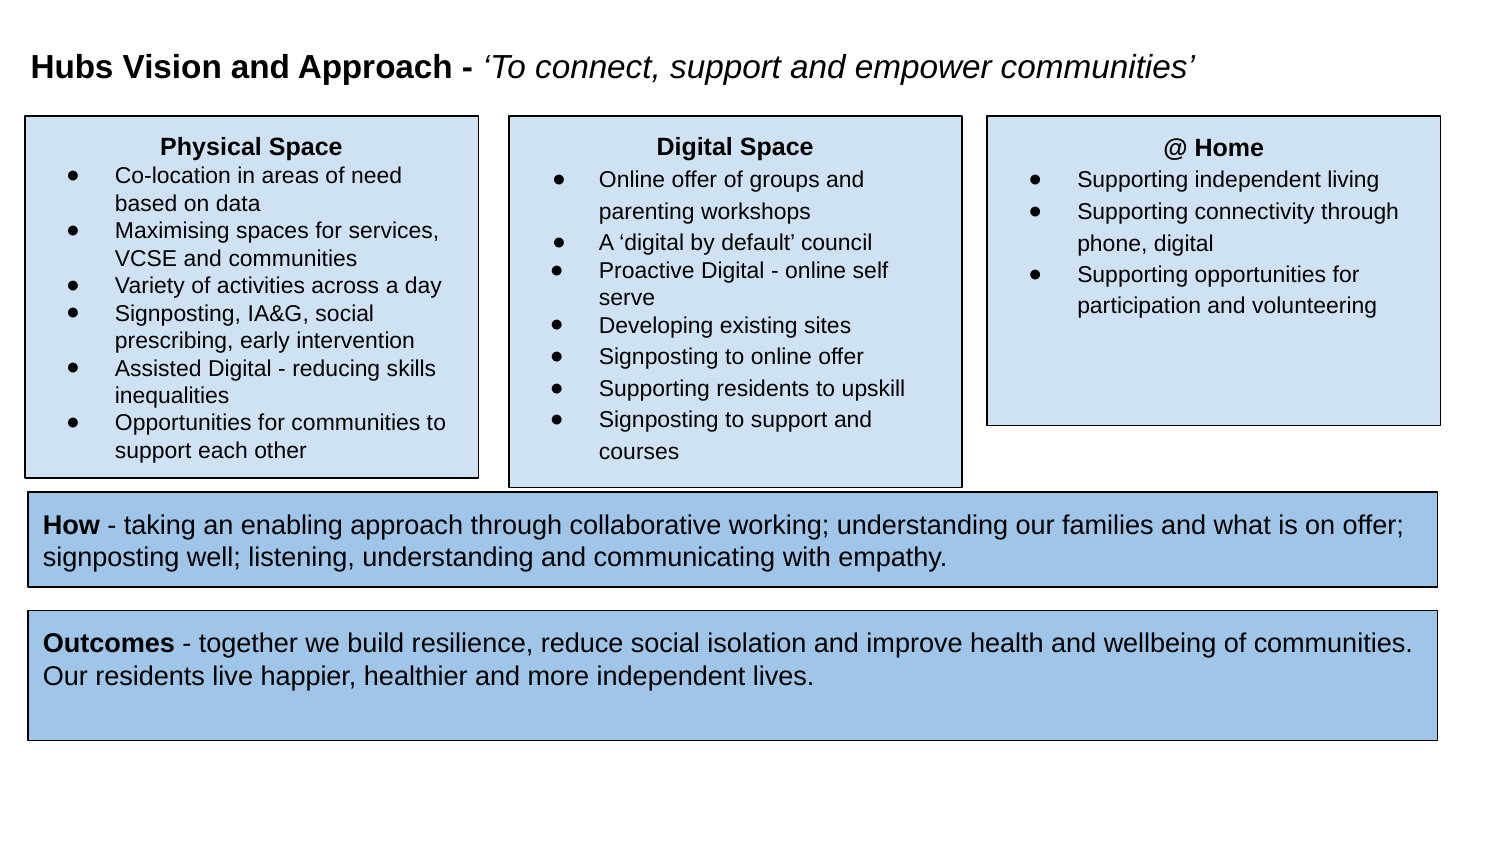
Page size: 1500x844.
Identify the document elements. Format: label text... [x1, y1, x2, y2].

title Hubs Vision and Approach - ‘To connect, support and empower communities’ [15, 20, 1414, 114]
text_box Digital Space Online offer of groups and parenting workshops A ‘digital by default’ council Proactive Digital - online self serve Developing existing sites Signposting to online offer Supporting residents to upskill Signposting to support and courses [508, 115, 963, 488]
text_box Outcomes - together we build resilience, reduce social isolation and improve health and wellbeing of communities. Our residents live happier, healthier and more independent lives. [27, 610, 1438, 741]
text_box How - taking an enabling approach through collaborative working; understanding our families and what is on offer; signposting well; listening, understanding and communicating with empathy. [27, 492, 1438, 588]
text_box Physical Space Co-location in areas of need based on data Maximising spaces for services, VCSE and communities Variety of activities across a day Signposting, IA&G, social prescribing, early intervention Assisted Digital - reducing skills inequalities Opportunities for communities to support each other [25, 115, 479, 478]
text_box @ Home Supporting independent living Supporting connectivity through phone, digital Supporting opportunities for participation and volunteering [987, 115, 1441, 426]
